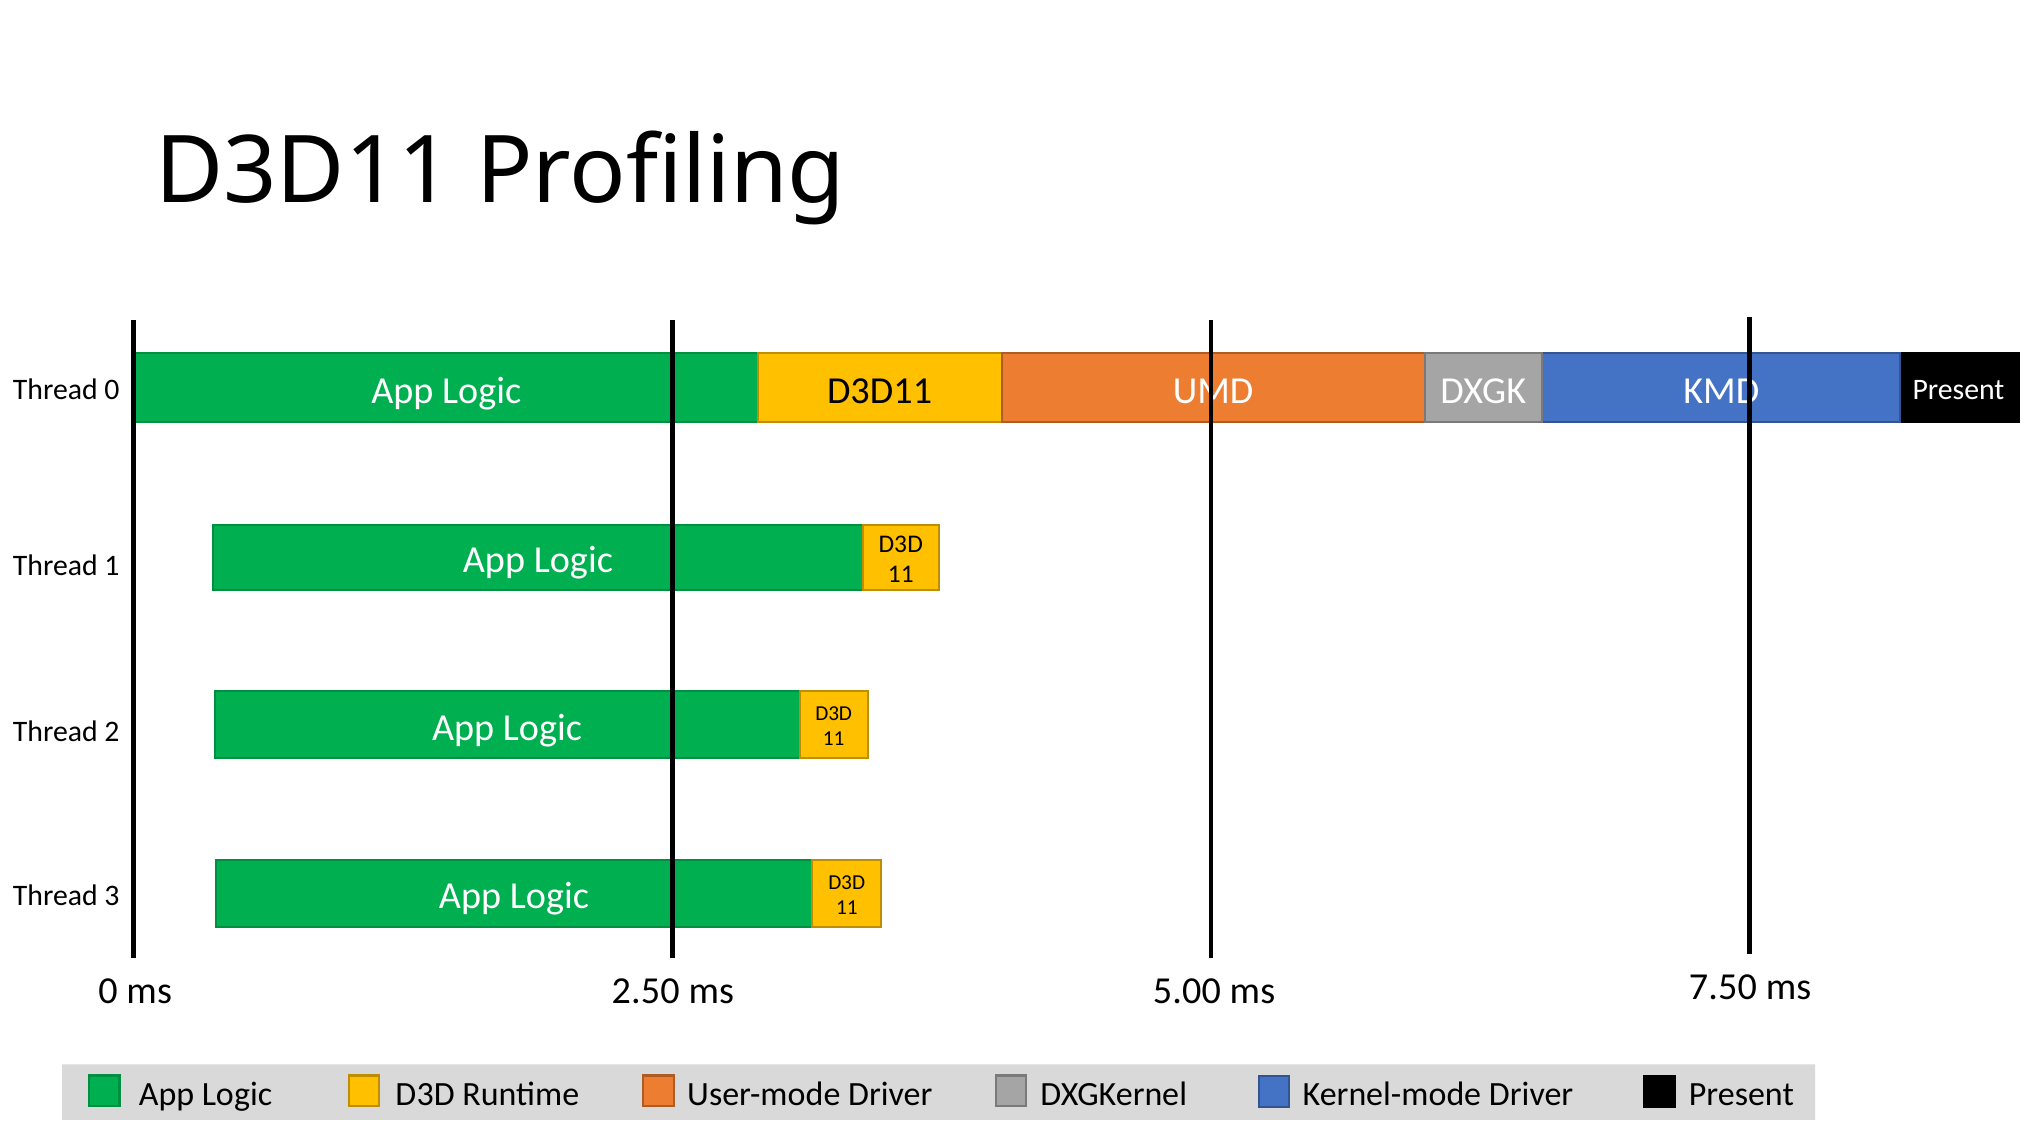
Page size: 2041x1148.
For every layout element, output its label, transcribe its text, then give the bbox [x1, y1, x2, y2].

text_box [212, 524, 672, 590]
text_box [673, 353, 1210, 423]
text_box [1211, 353, 1749, 423]
text_box Thread 2 [0, 703, 131, 755]
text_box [214, 690, 672, 759]
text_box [134, 353, 672, 423]
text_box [216, 859, 672, 928]
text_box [673, 690, 868, 759]
text_box 5.00 ms [1138, 958, 1291, 1019]
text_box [673, 859, 882, 928]
text_box Thread 1 [0, 538, 131, 589]
title D3D11 Profiling [140, 61, 1900, 283]
text_box Thread 0 [0, 362, 131, 413]
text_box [673, 524, 939, 590]
text_box 7.50 ms [1674, 954, 1827, 1015]
text_box 0 ms [83, 958, 188, 1019]
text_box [62, 1064, 1816, 1148]
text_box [1750, 353, 2020, 423]
text_box 2.50 ms [596, 958, 750, 1019]
text_box Thread 3 [0, 867, 131, 919]
